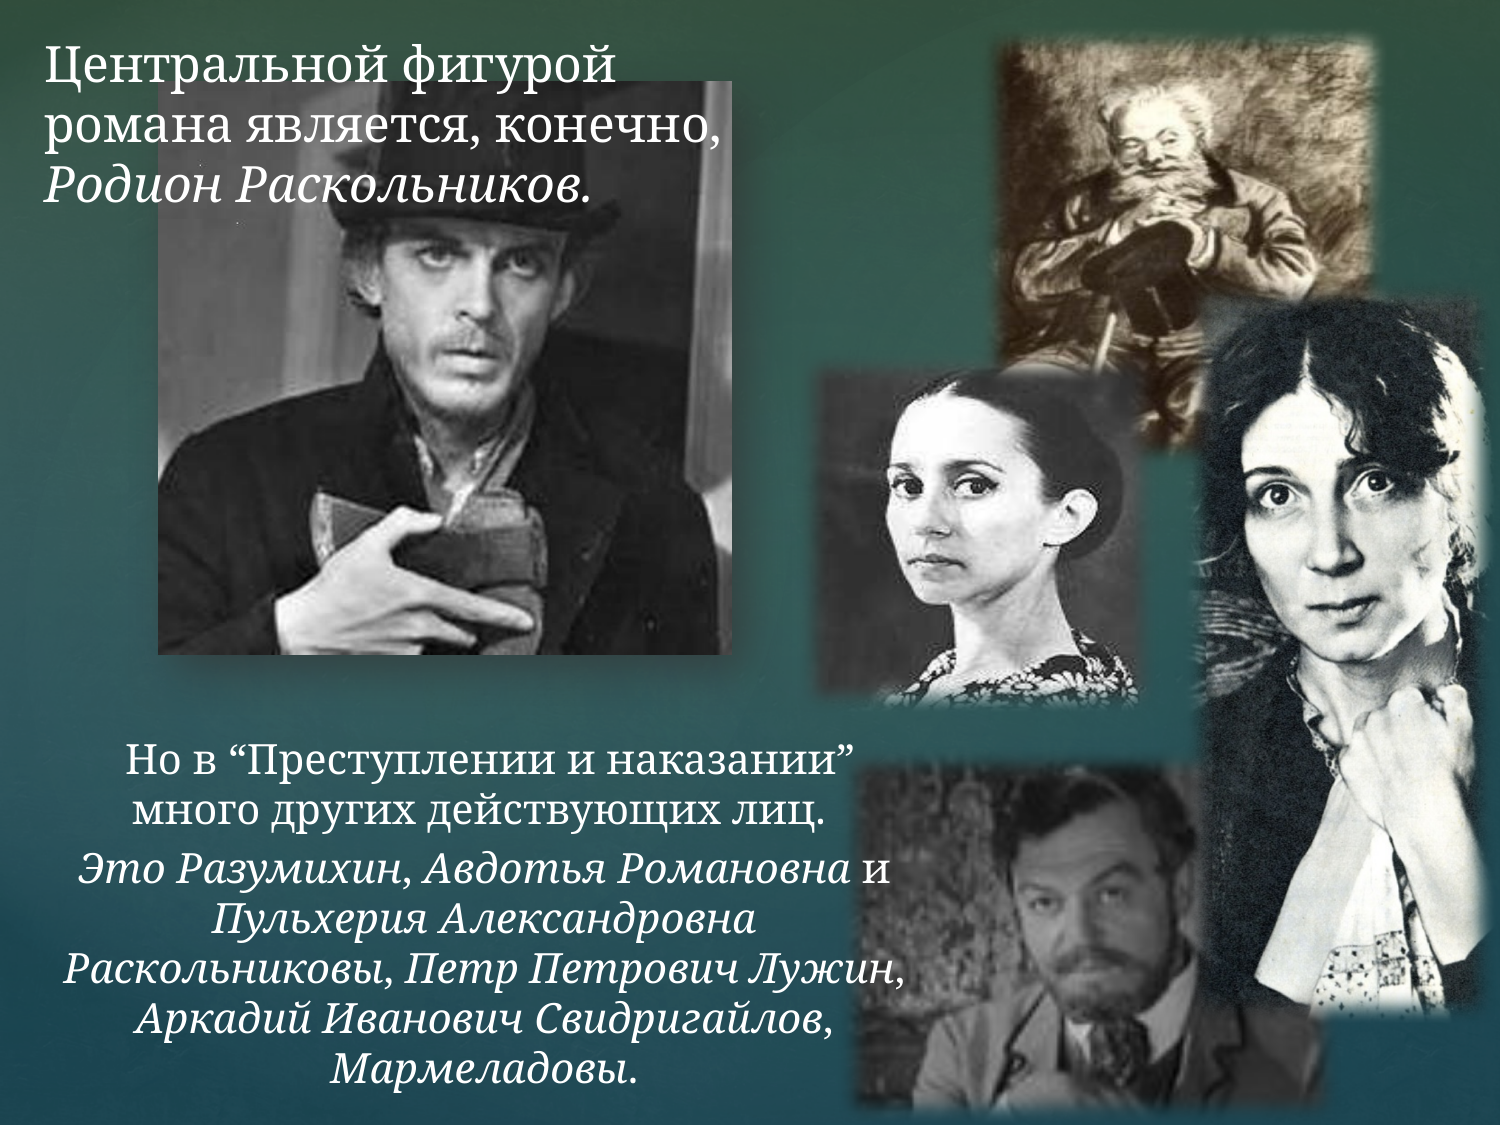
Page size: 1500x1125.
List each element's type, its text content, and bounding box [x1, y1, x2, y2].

picture [157, 80, 732, 655]
list Но в “Преступлении и наказании” много других действующих лиц. Это Разумихин, Авдотья Романовна и Пульхерия Александровна Раскольниковы, Петр Петрович Лужин, Аркадий Иванович Свидригайлов, Мармеладовы. [26, 520, 939, 1125]
picture [837, 24, 1497, 1125]
text_box Центральной фигурой романа является, конечно, Родион Раскольников. [29, 24, 777, 220]
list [795, 349, 1161, 714]
